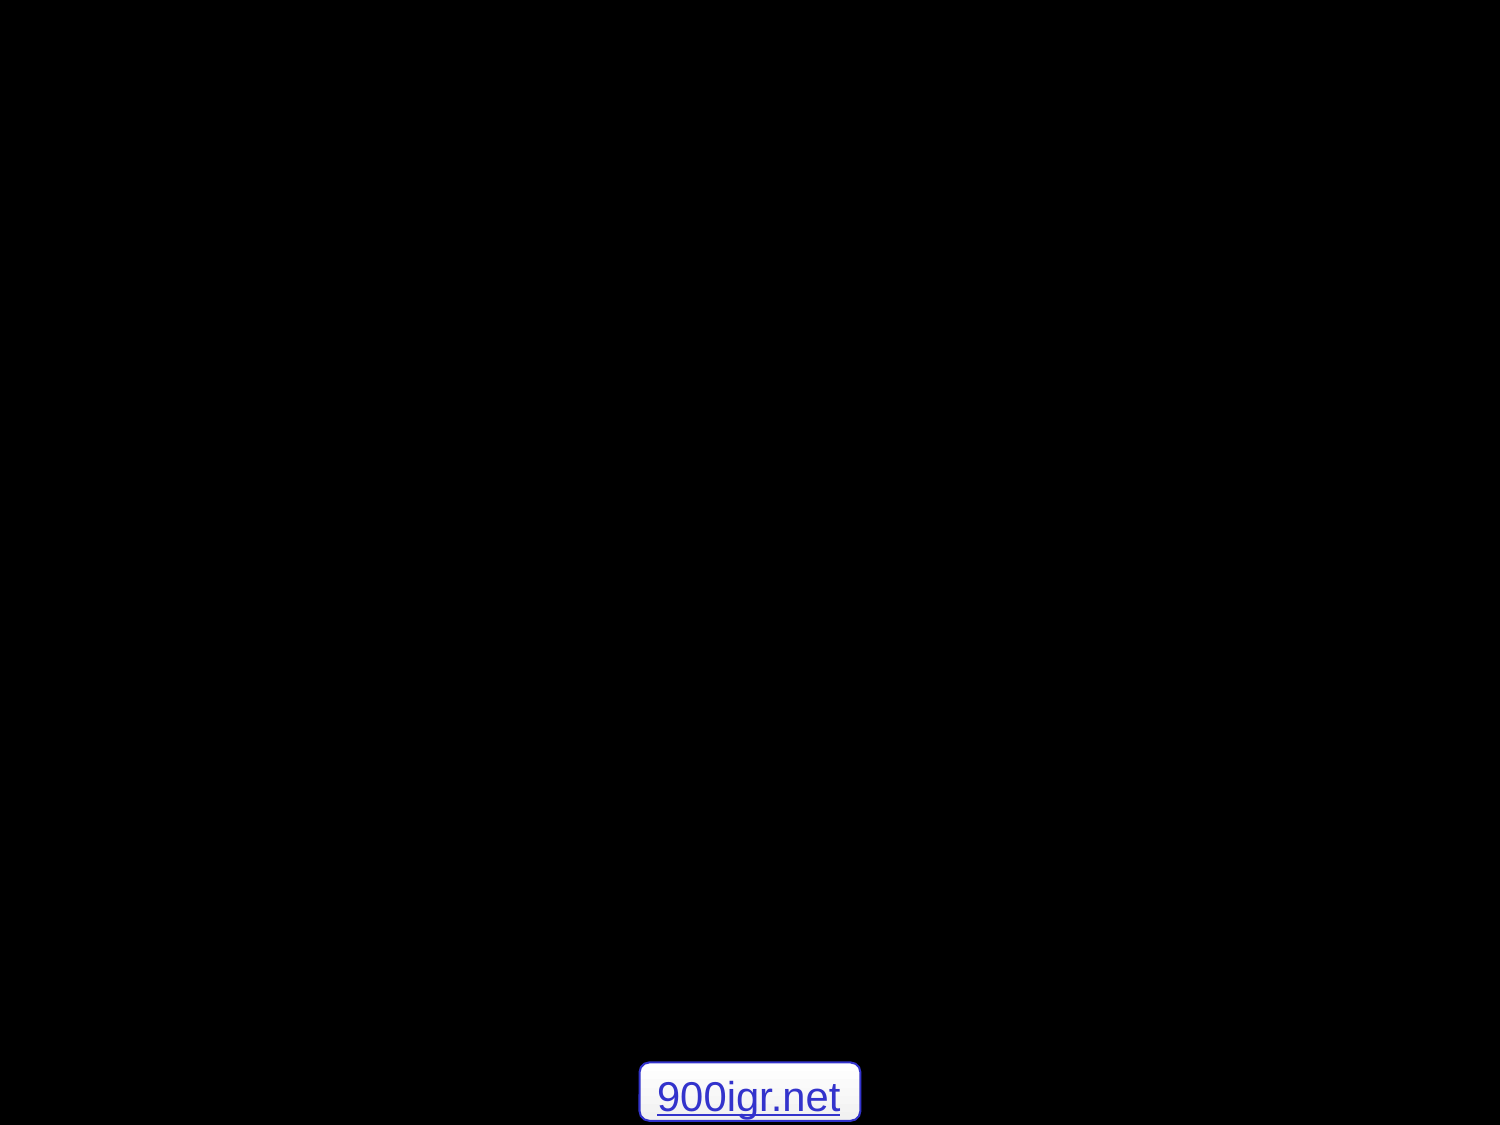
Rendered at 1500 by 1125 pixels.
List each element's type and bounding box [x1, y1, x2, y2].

text_box [0, 0, 1500, 1125]
